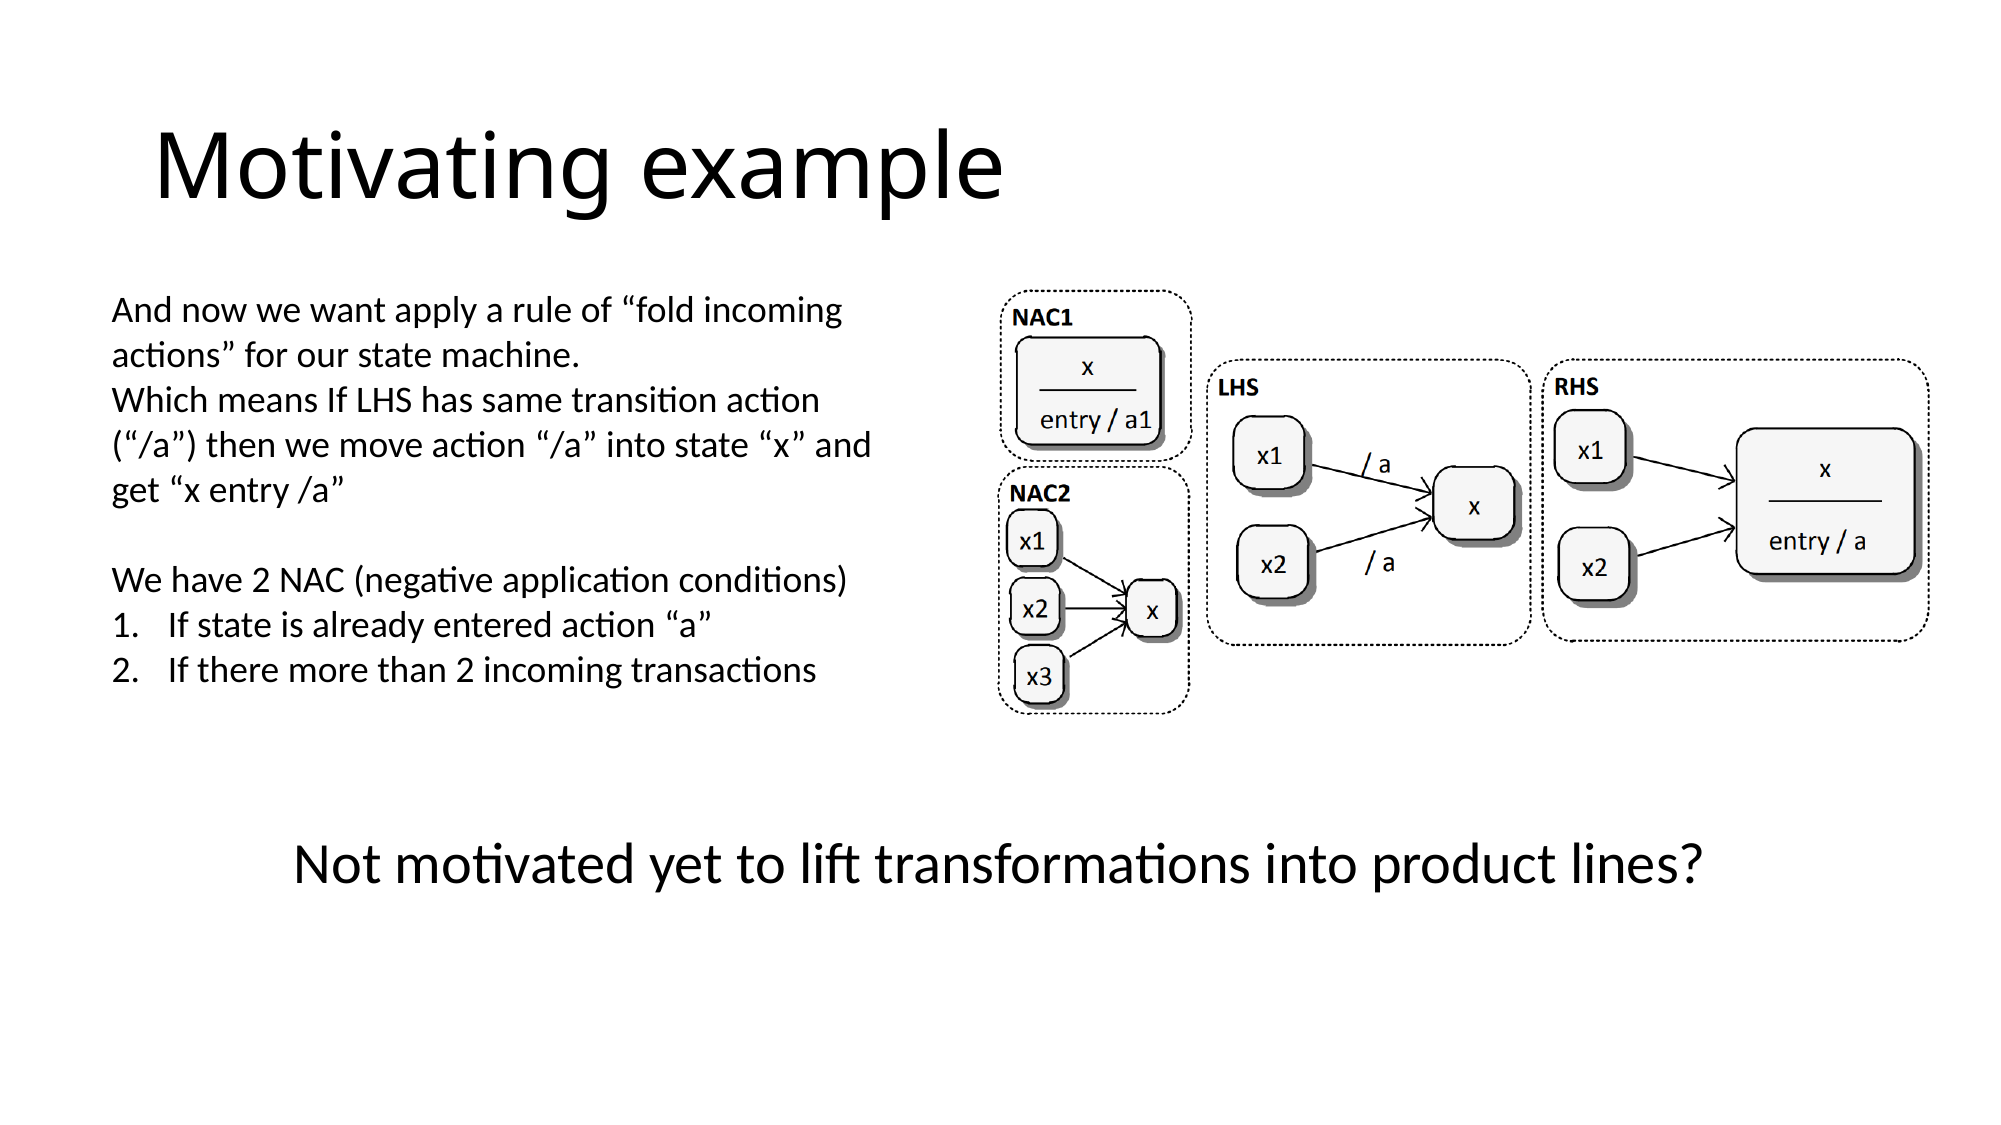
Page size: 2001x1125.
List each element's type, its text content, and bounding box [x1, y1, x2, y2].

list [976, 277, 1958, 733]
text_box Not motivated yet to lift transformations into product lines? [259, 817, 1741, 903]
text_box And now we want apply a rule of “fold incoming actions” for our state machine. Which means If LHS has same transition action (“/a”) then we move action “/a” into state “x” and get “x entry /a” We have 2 NAC (negative application conditions) If state is already entered action “a” If there more than 2 incoming transactions [96, 277, 925, 697]
title Motivating example [137, 59, 1863, 278]
